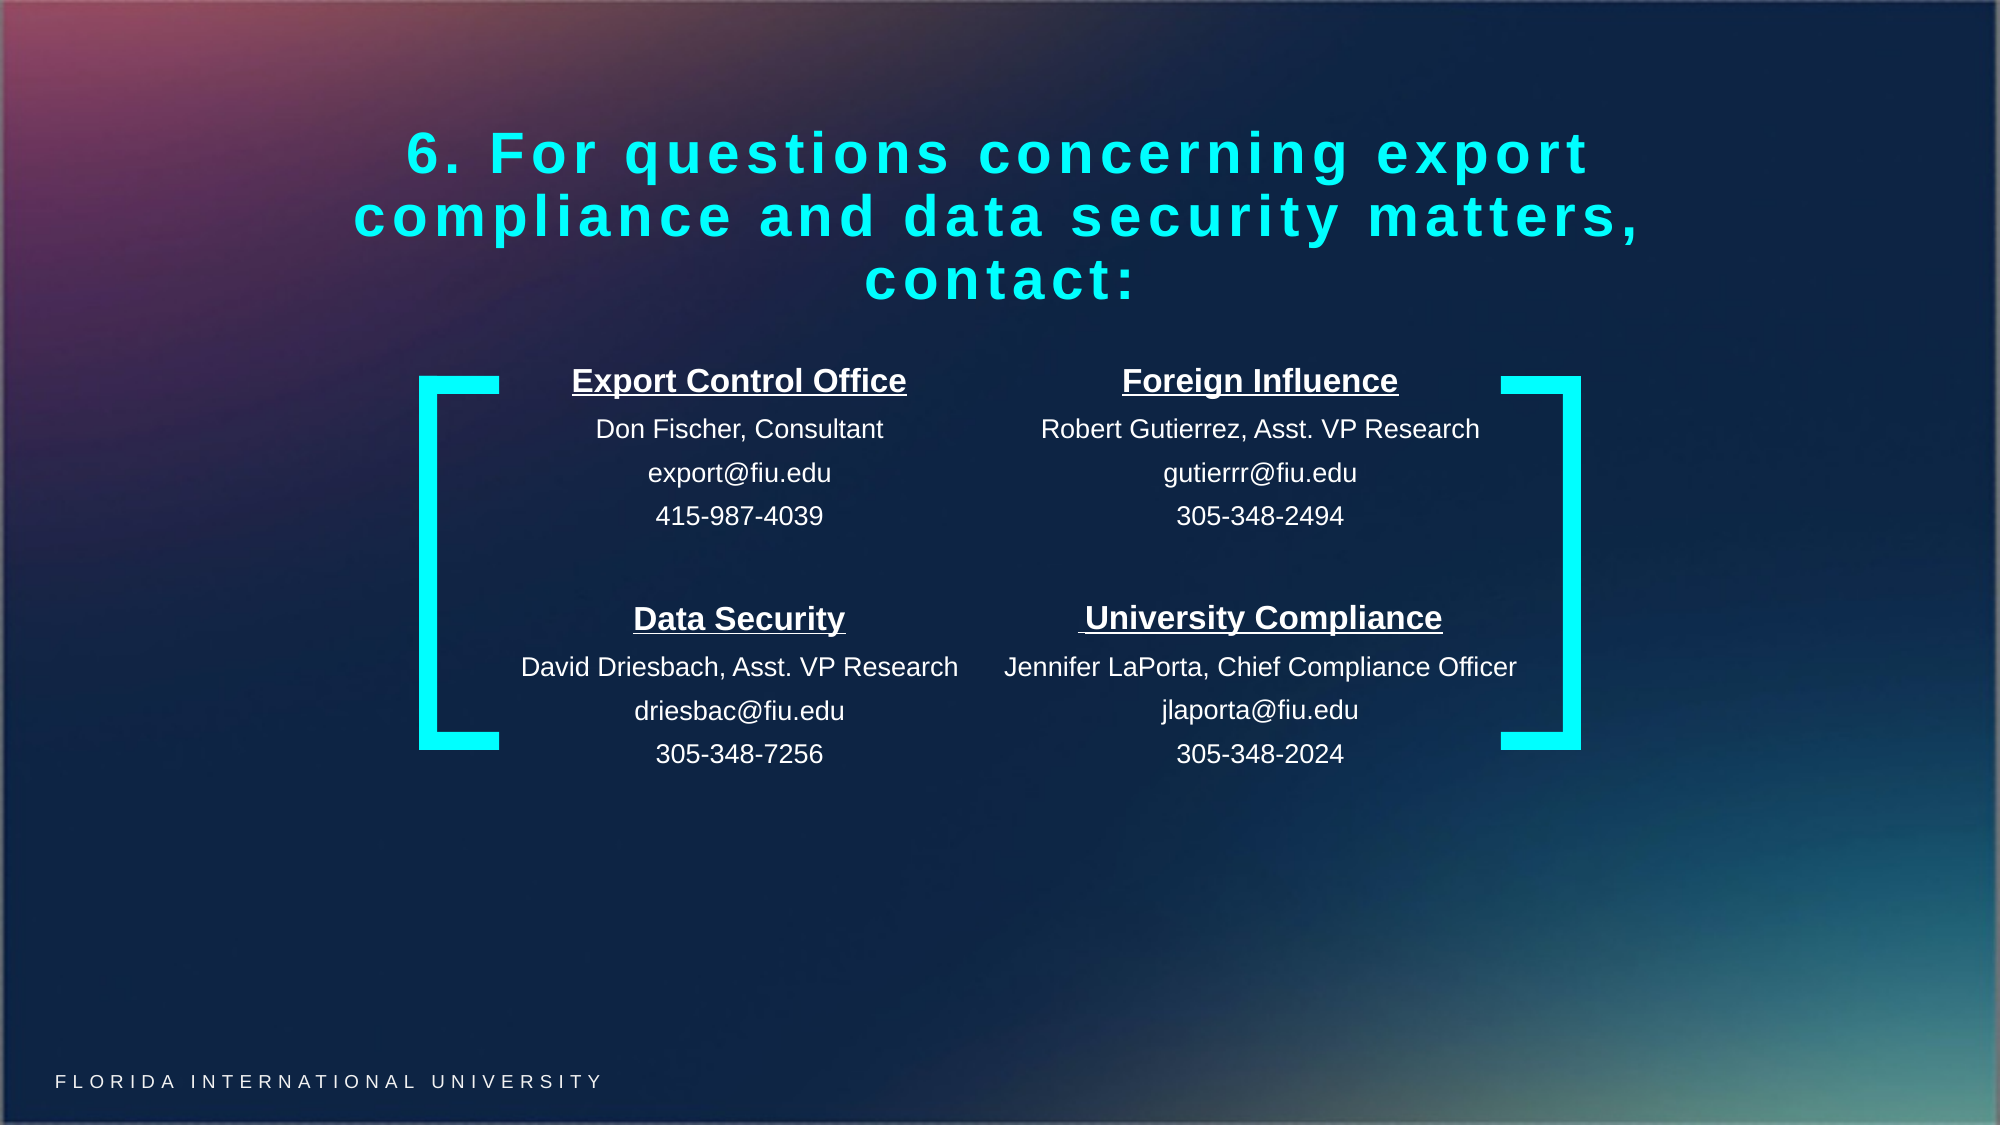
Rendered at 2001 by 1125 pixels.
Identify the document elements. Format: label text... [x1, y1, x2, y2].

text_box 6. For questions concerning export compliance and data security matters, contact: [217, 115, 1783, 197]
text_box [1500, 375, 1581, 750]
list Export Control Office Don Fischer, Consultant export@fiu.edu 415-987-4039 Data Security David Driesbach, Asst. VP Research driesbac@fiu.edu 305-348-7256 Foreign Influence Robert Gutierrez, Asst. VP Research gutierrr@fiu.edu 305-348-2494 University Compliance Jennifer LaPorta, Chief Compliance Officer jlaporta@fiu.edu 305-348-2024 [500, 487, 1500, 695]
picture [0, 0, 2000, 1125]
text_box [419, 375, 500, 750]
